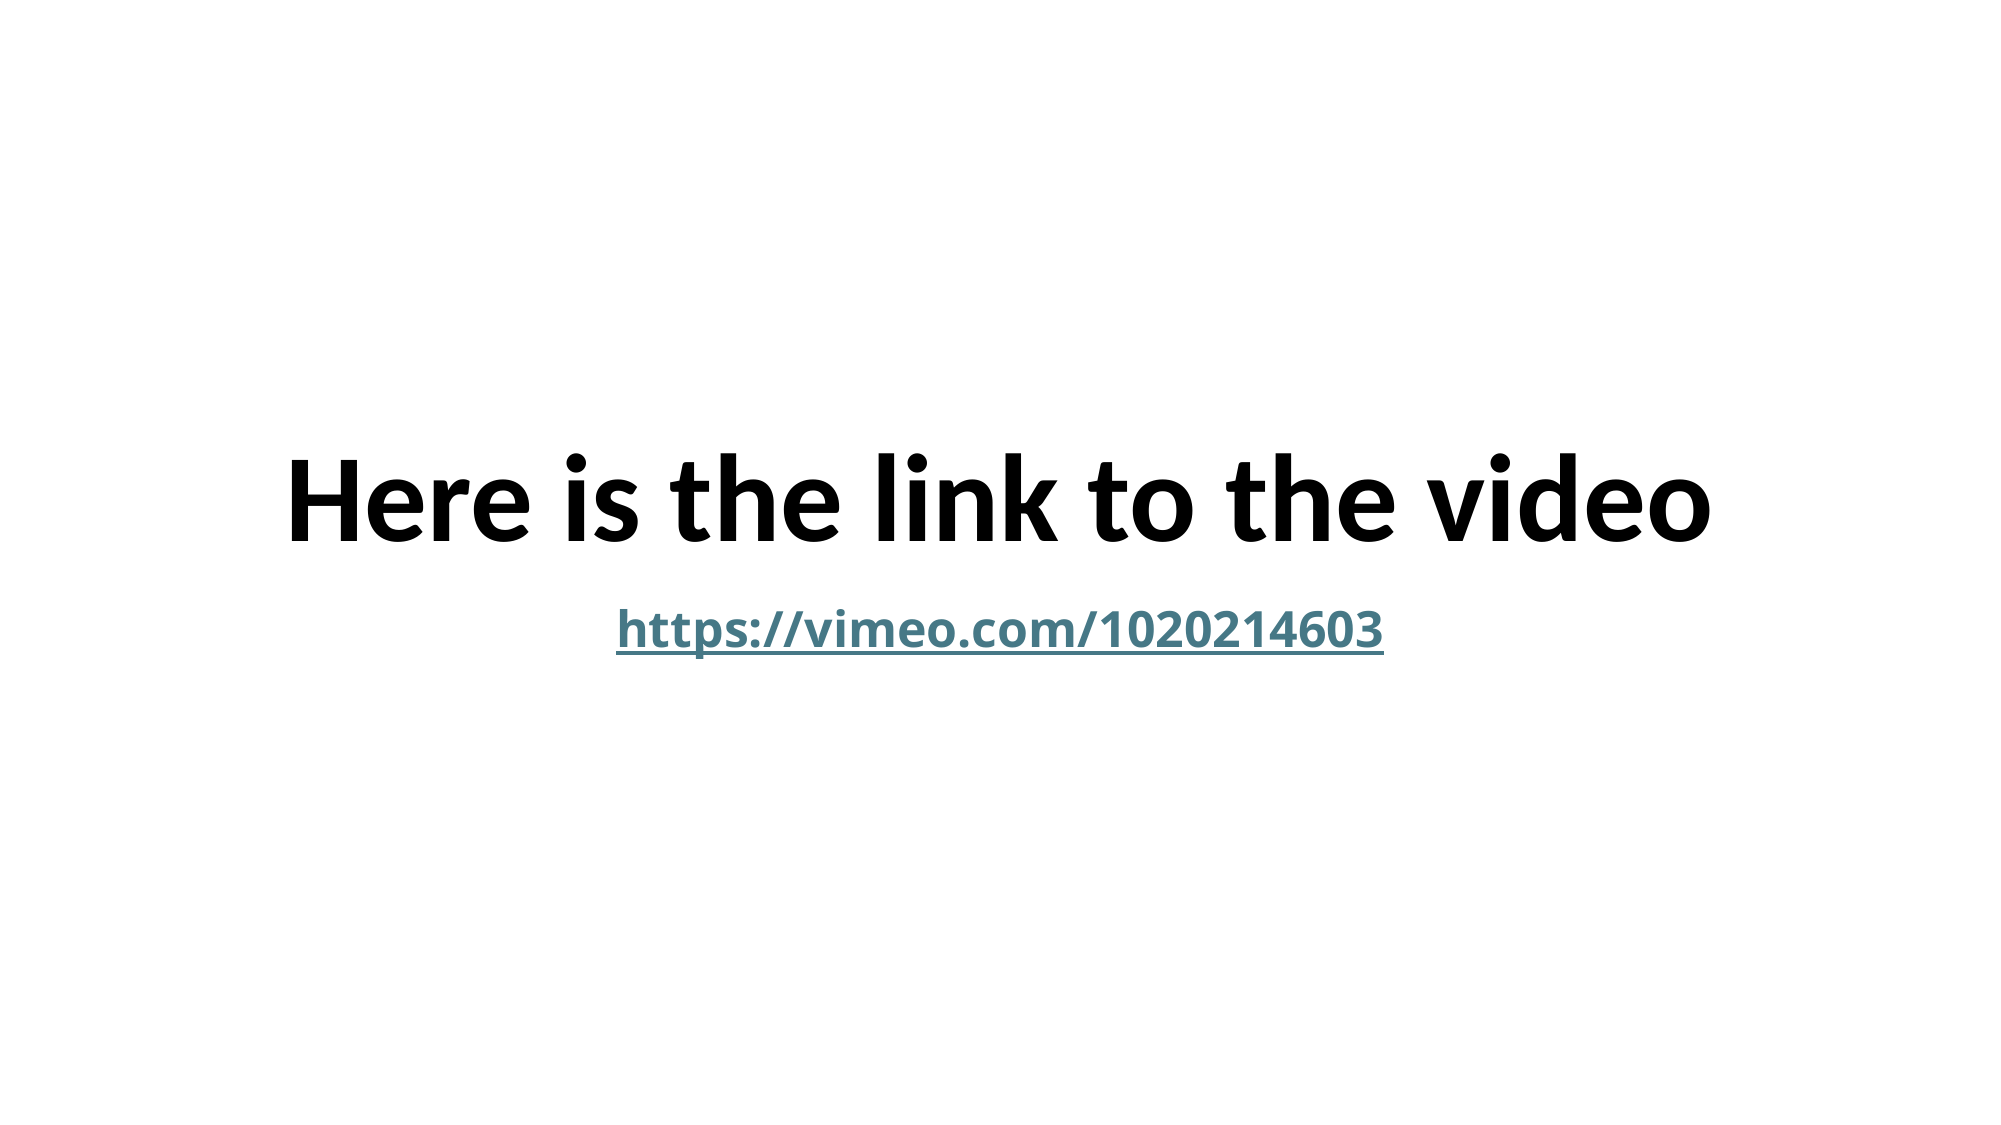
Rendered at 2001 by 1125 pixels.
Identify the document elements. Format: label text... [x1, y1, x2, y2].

title Here is the link to the video [249, 184, 1750, 576]
subtitle https://vimeo.com/1020214603 [249, 590, 1750, 863]
